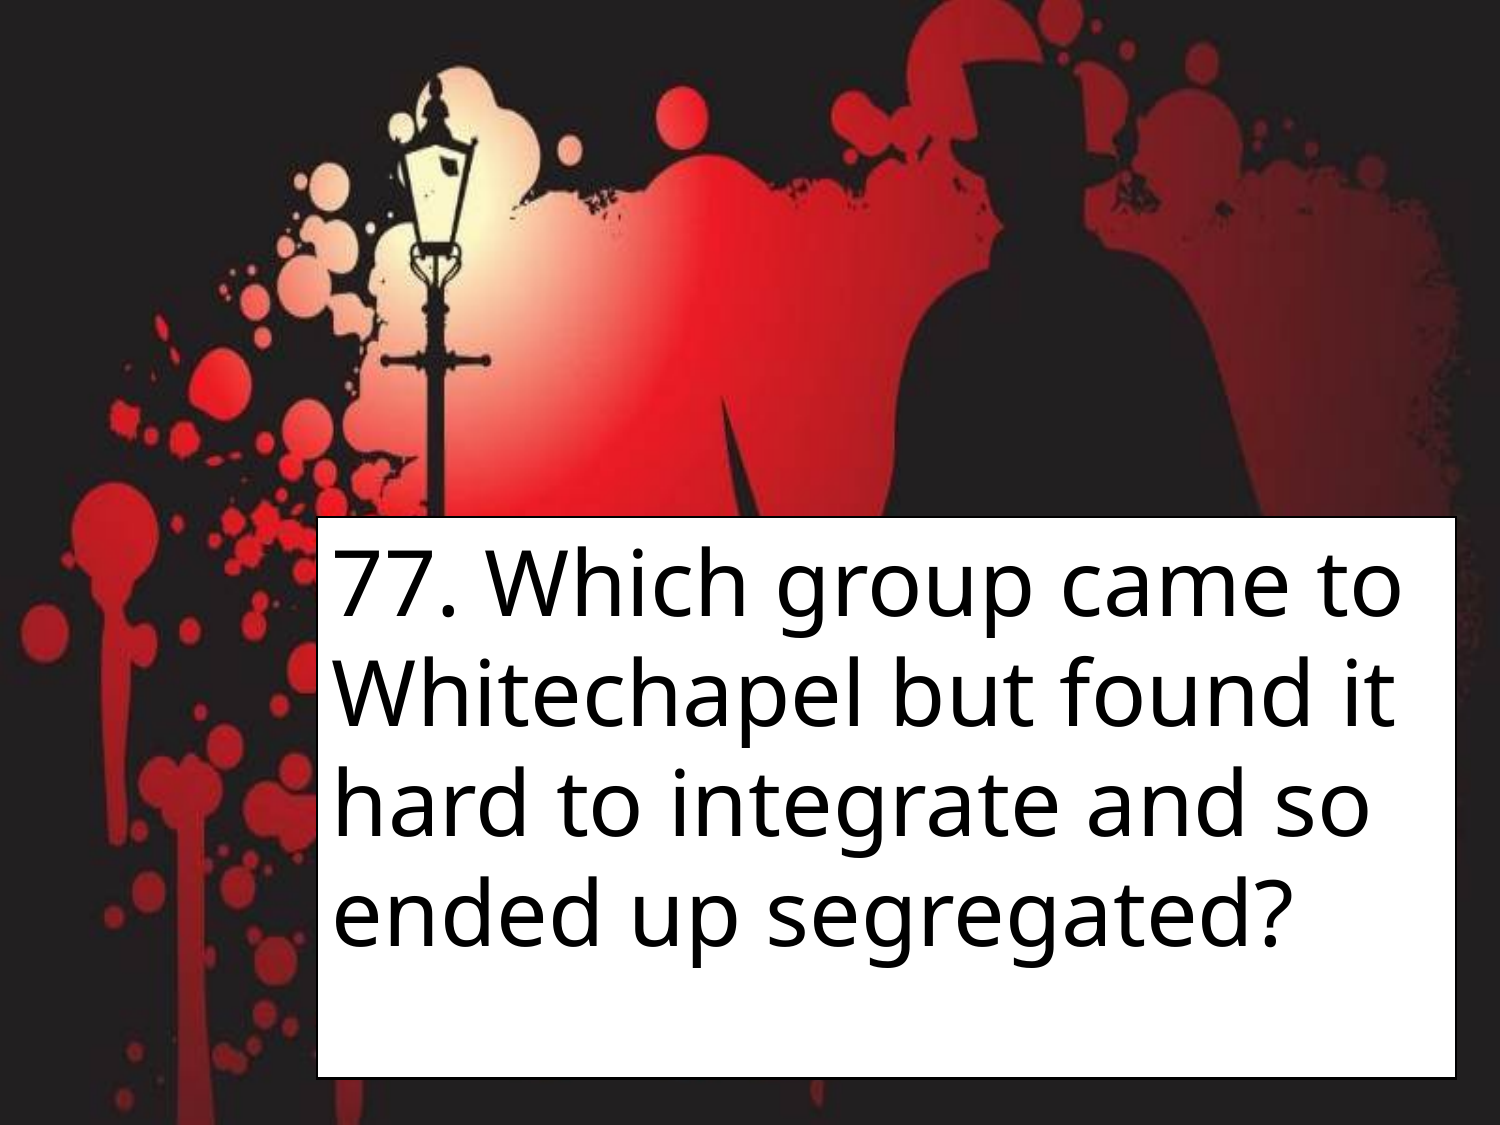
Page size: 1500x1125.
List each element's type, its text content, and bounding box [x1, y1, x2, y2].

text_box 77. Which group came to Whitechapel but found it hard to integrate and so ended up segregated? [316, 516, 1457, 1080]
picture [0, 0, 1500, 1125]
